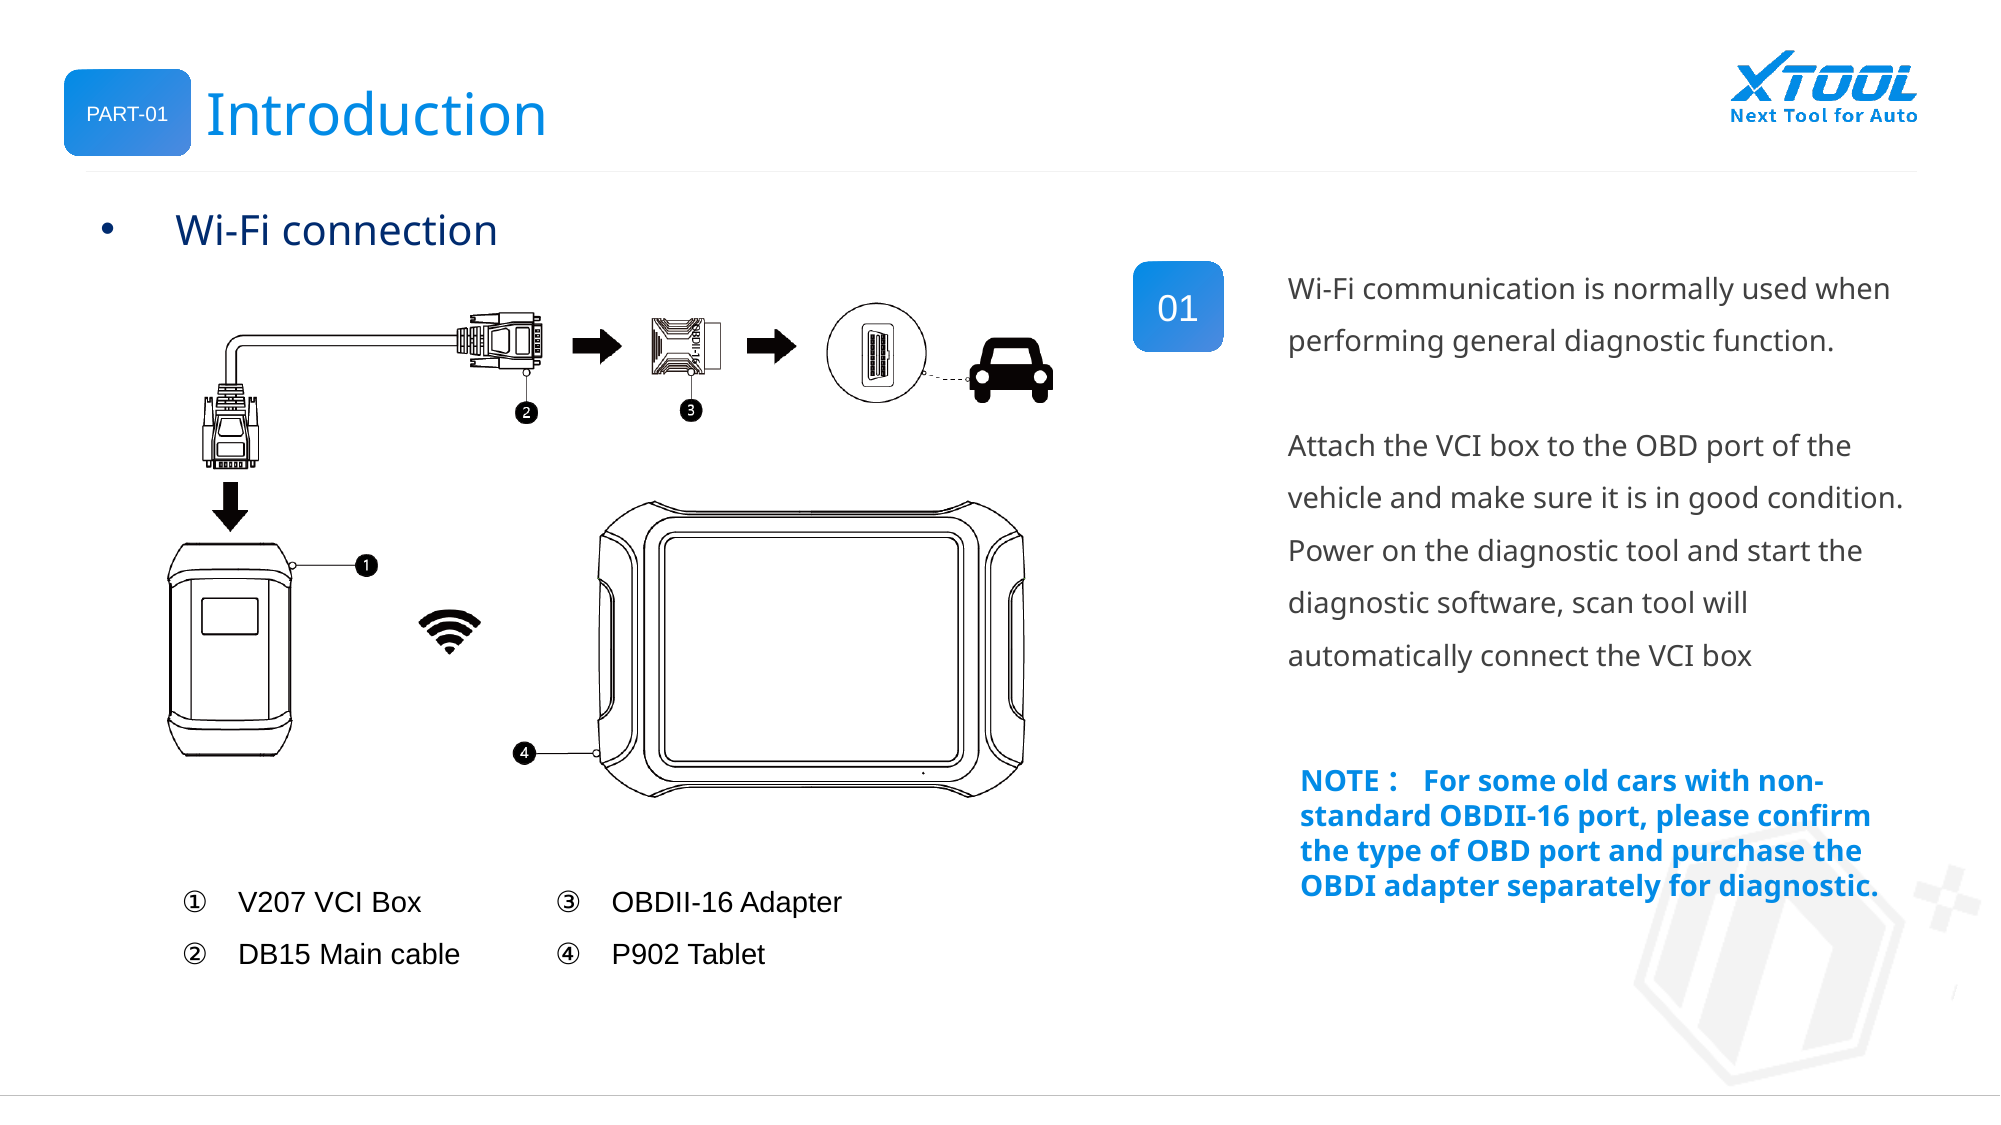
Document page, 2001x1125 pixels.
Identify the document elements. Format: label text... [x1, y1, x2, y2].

text_box Wi-Fi communication is normally used when performing general diagnostic function. Attach the VCI box to the OBD port of the vehicle and make sure it is in good condition. Power on the diagnostic tool and start the diagnostic software, scan tool will automatically connect the VCI box [1287, 252, 1915, 672]
text_box 01 [1132, 260, 1225, 353]
text_box PART-01 [63, 68, 191, 157]
text_box Wi-Fi connection [85, 196, 579, 261]
text_box Introduction [191, 69, 680, 155]
picture [166, 302, 1053, 798]
text_box NOTE：For some old cars with non-standard OBDII-16 port, please confirm the type of OBD port and purchase the OBDI adapter separately for diagnostic. [1285, 754, 1915, 910]
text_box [166, 858, 898, 974]
picture [1719, 40, 1936, 139]
